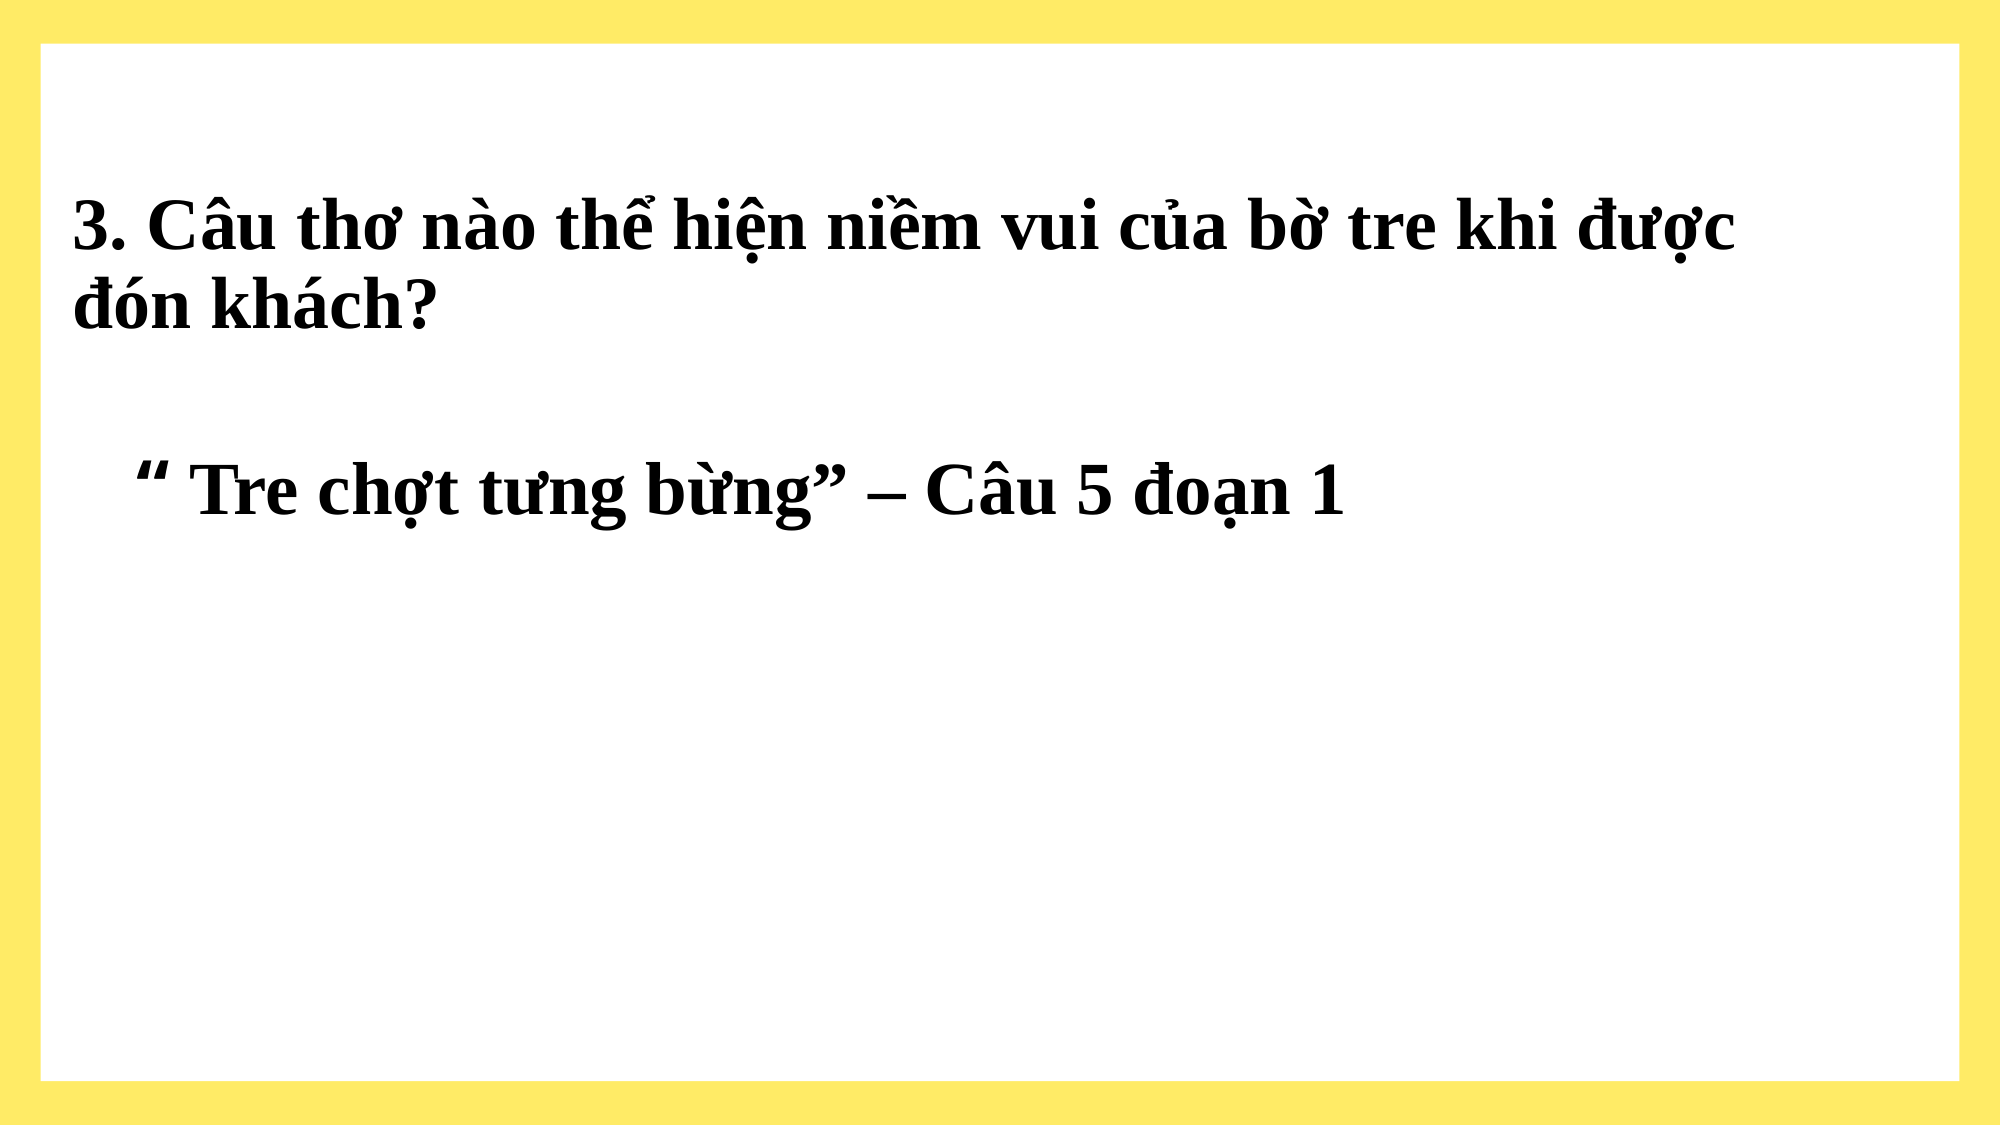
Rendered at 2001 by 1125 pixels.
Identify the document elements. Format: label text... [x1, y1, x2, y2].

title 3. Câu thơ nào thể hiện niềm vui của bờ tre khi được đón khách? [57, 156, 1783, 374]
list “ Tre chợt tưng bừng” – Câu 5 đoạn 1 [121, 442, 1847, 661]
